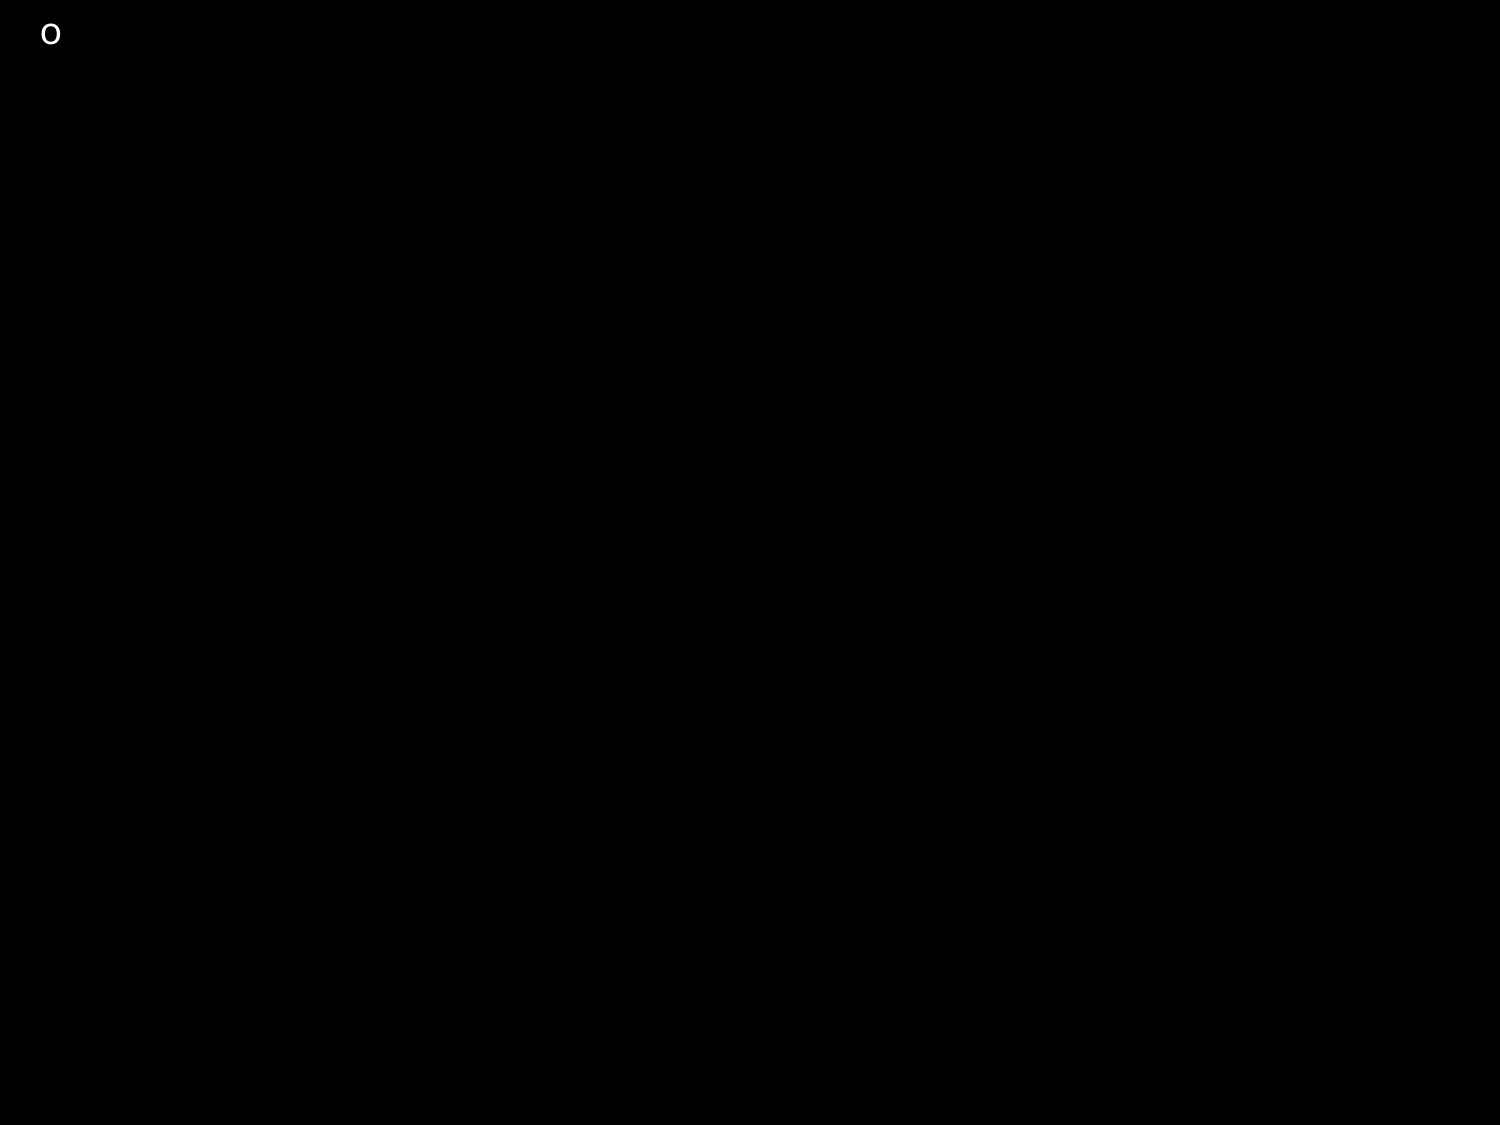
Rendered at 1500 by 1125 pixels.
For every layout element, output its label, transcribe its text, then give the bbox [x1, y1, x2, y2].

text_box o [24, 0, 88, 60]
